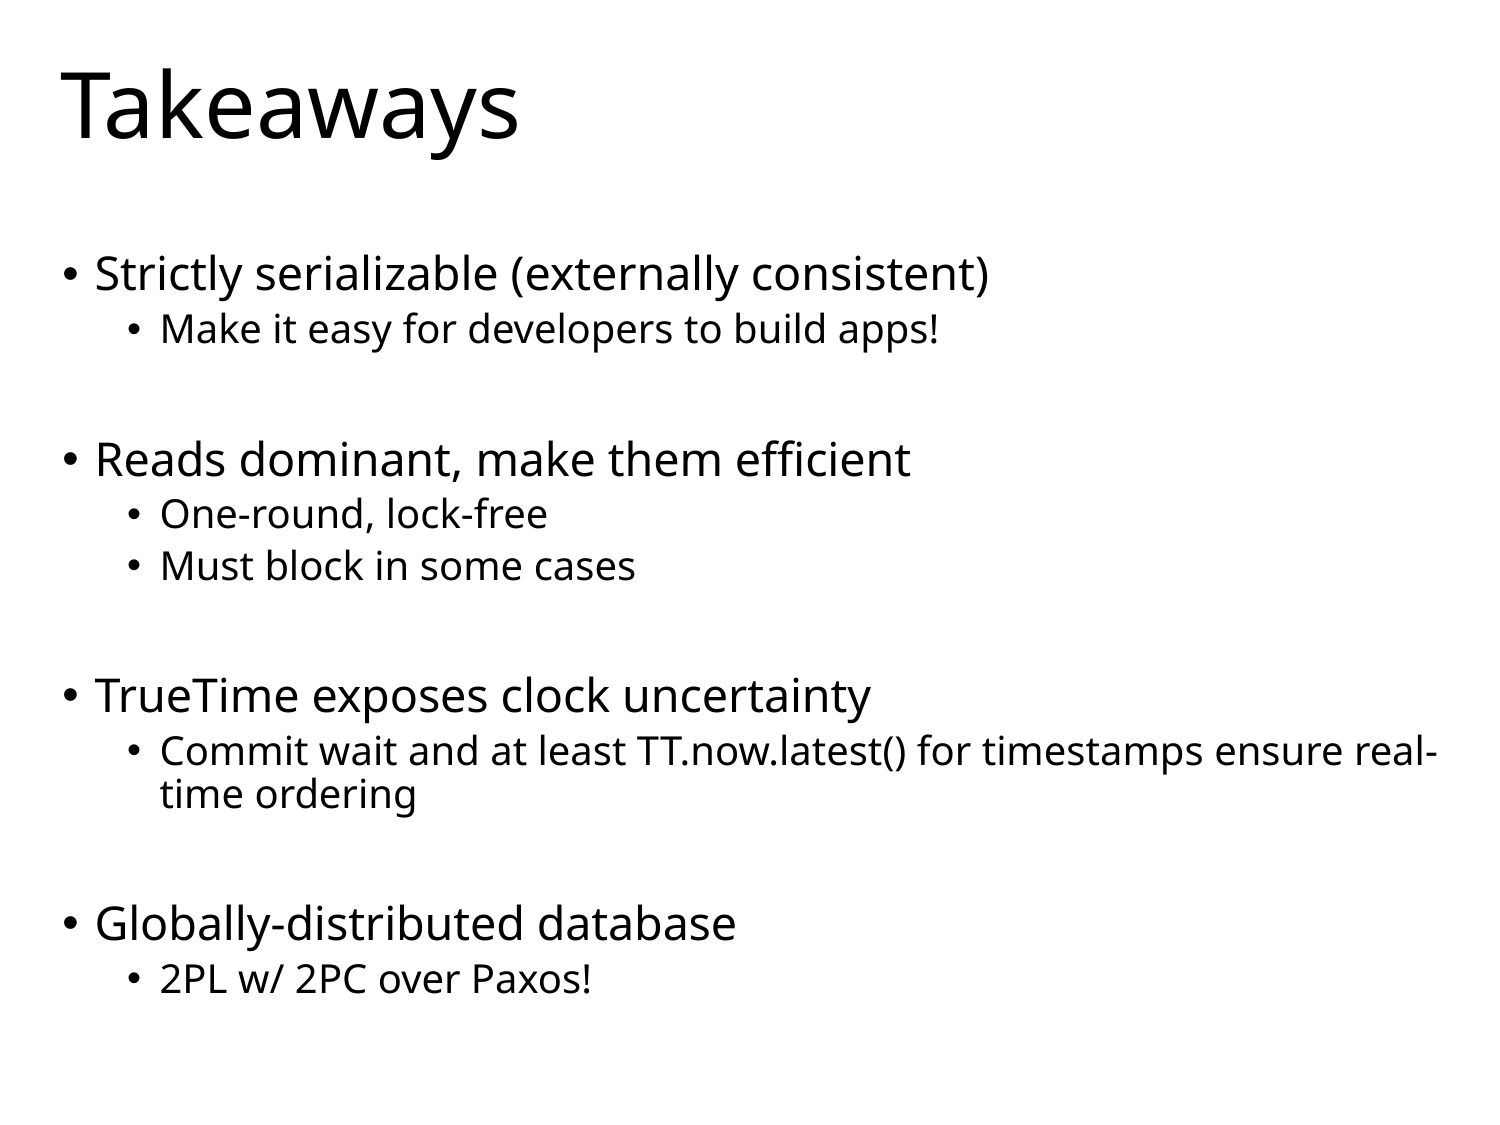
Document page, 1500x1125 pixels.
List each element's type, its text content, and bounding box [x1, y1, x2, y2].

list Strictly serializable (externally consistent) Make it easy for developers to build apps! Reads dominant, make them efficient One-round, lock-free Must block in some cases TrueTime exposes clock uncertainty Commit wait and at least TT.now.latest() for timestamps ensure real-time ordering Globally-distributed database 2PL w/ 2PC over Paxos! [47, 243, 1457, 1014]
title Takeaways [45, 0, 1455, 218]
